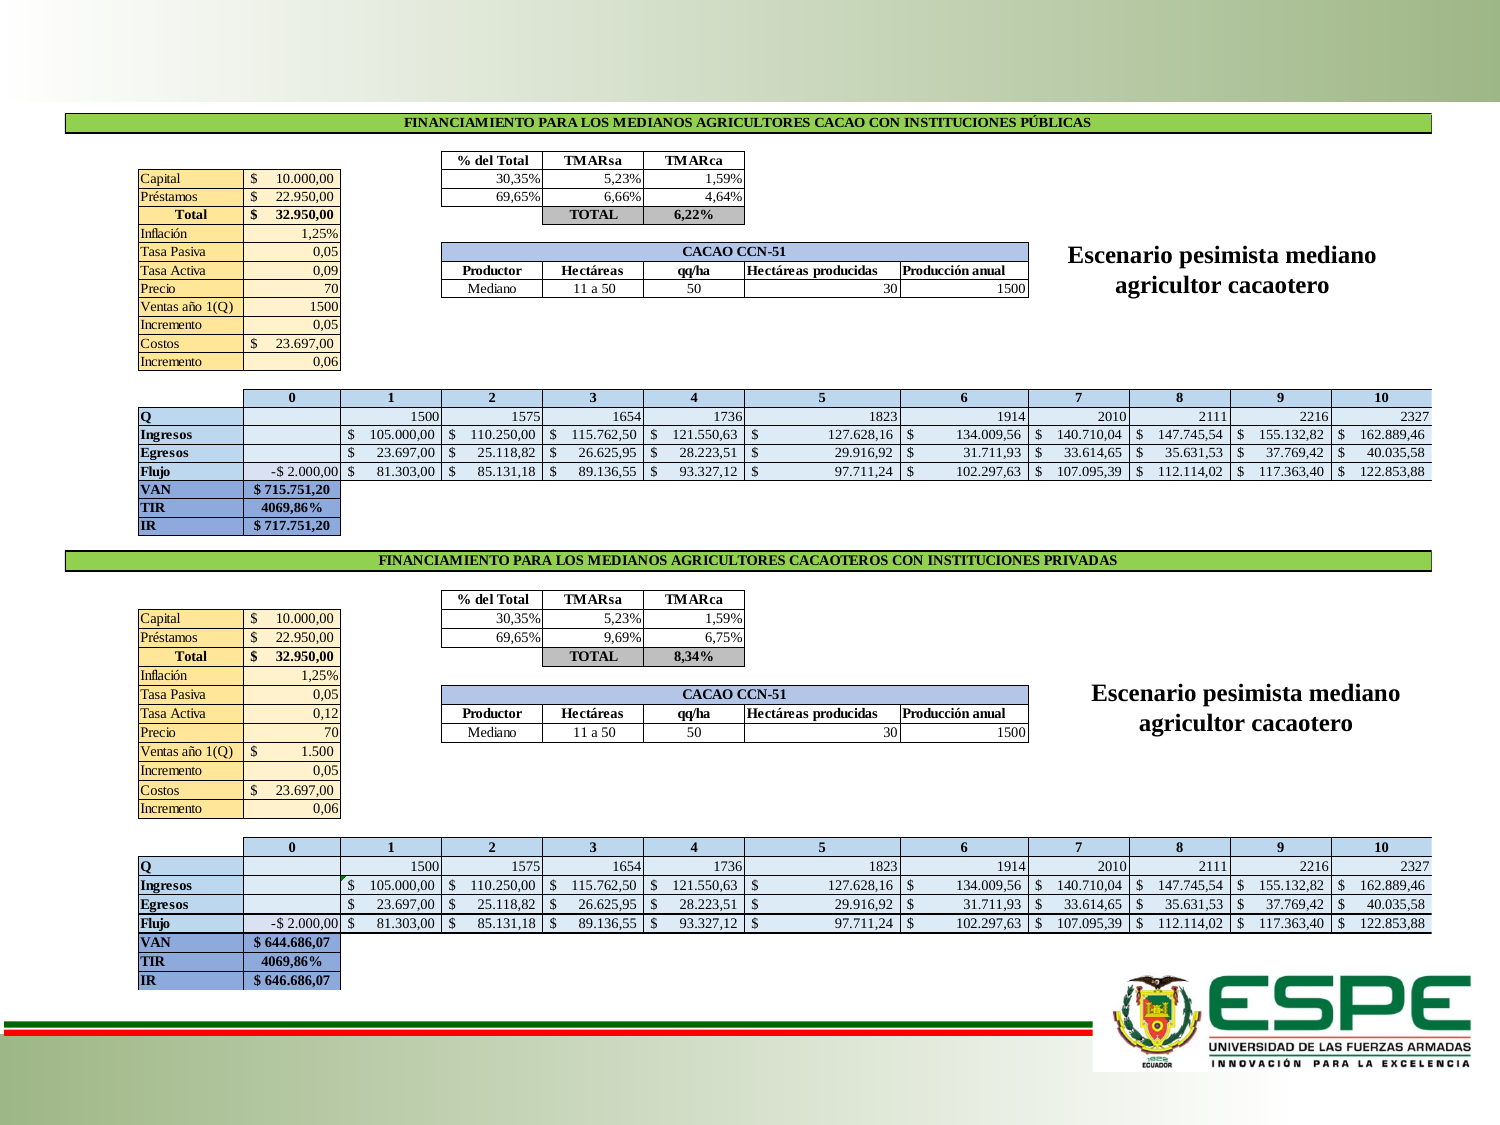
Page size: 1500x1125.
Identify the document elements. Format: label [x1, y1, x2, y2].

picture [64, 113, 1433, 537]
picture [64, 550, 1495, 1072]
